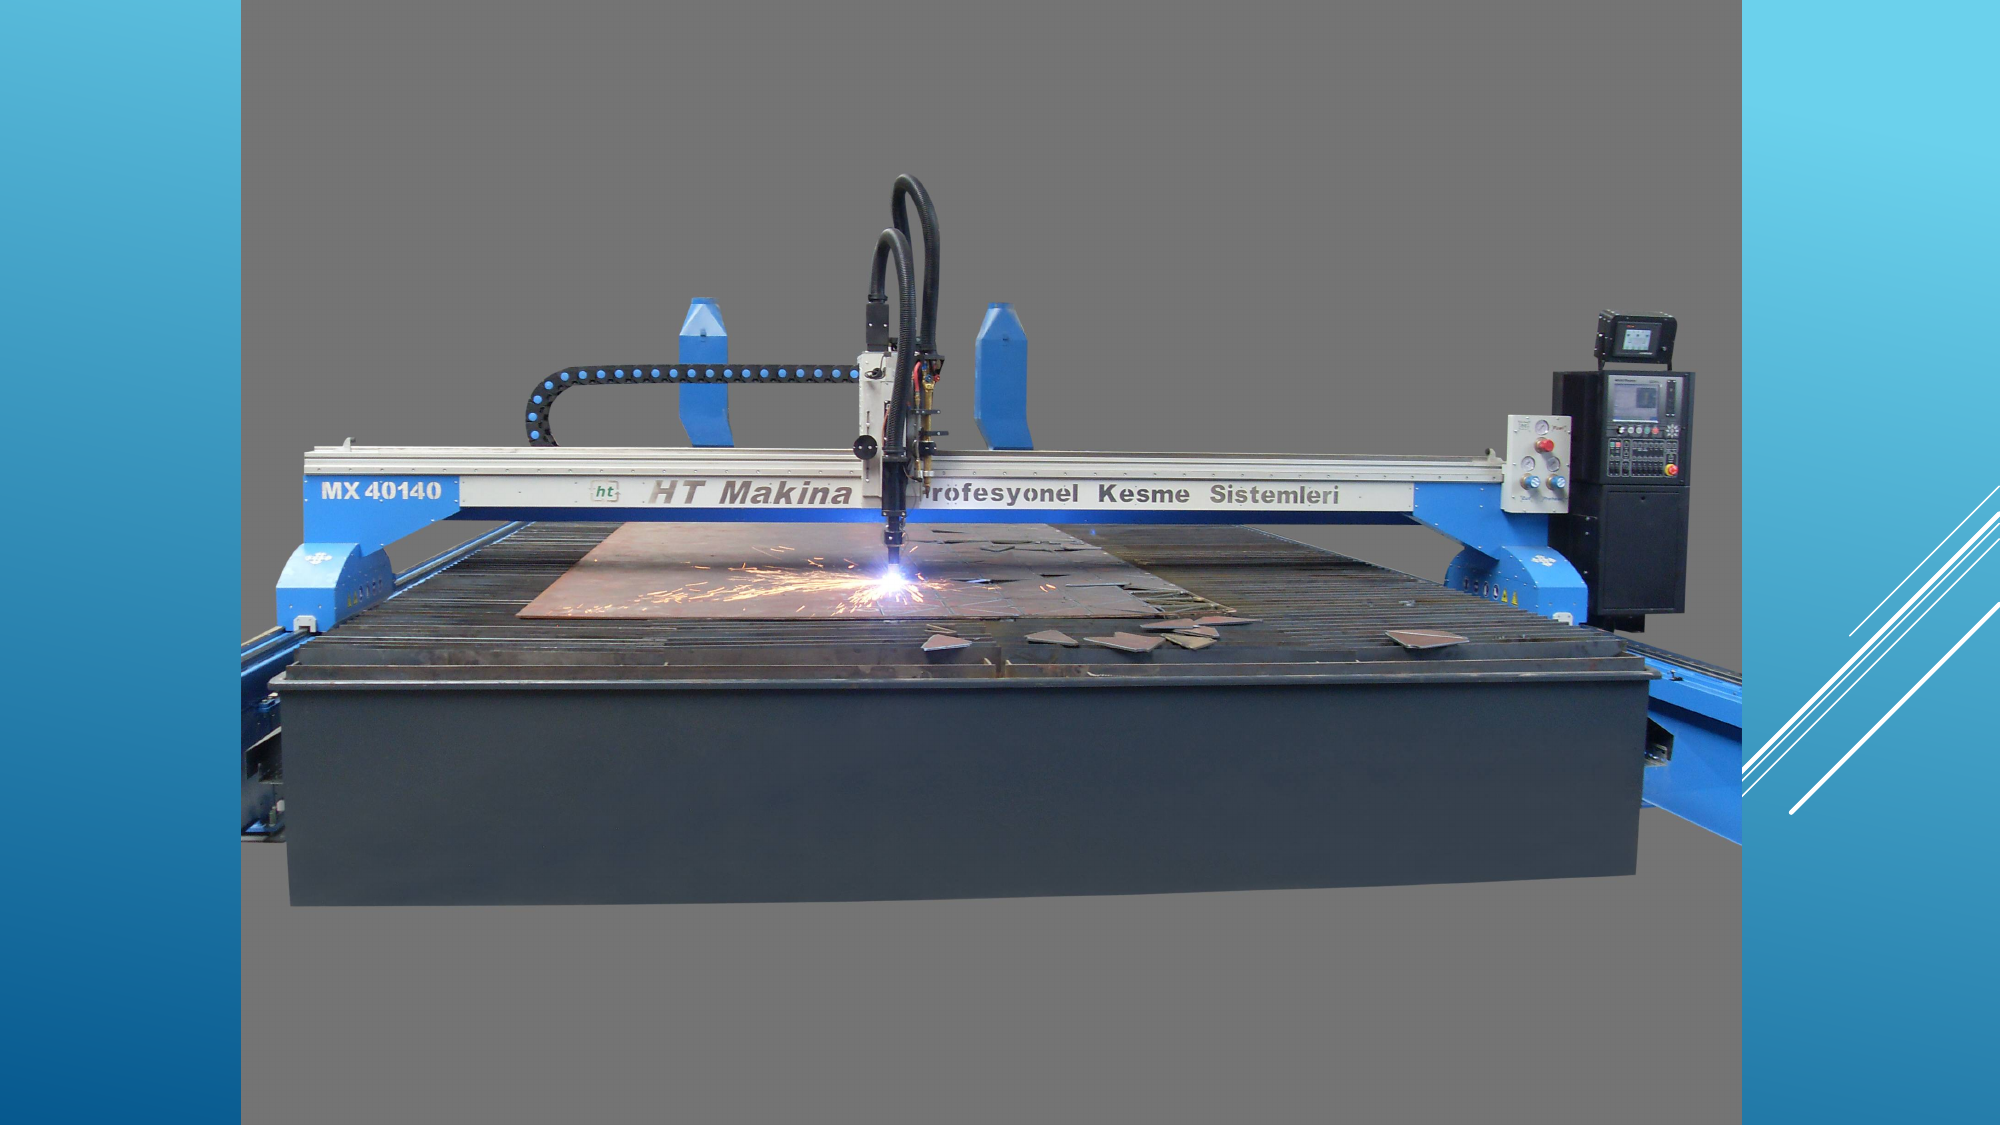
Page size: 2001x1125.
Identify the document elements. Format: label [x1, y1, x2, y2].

picture [240, 0, 1742, 1125]
